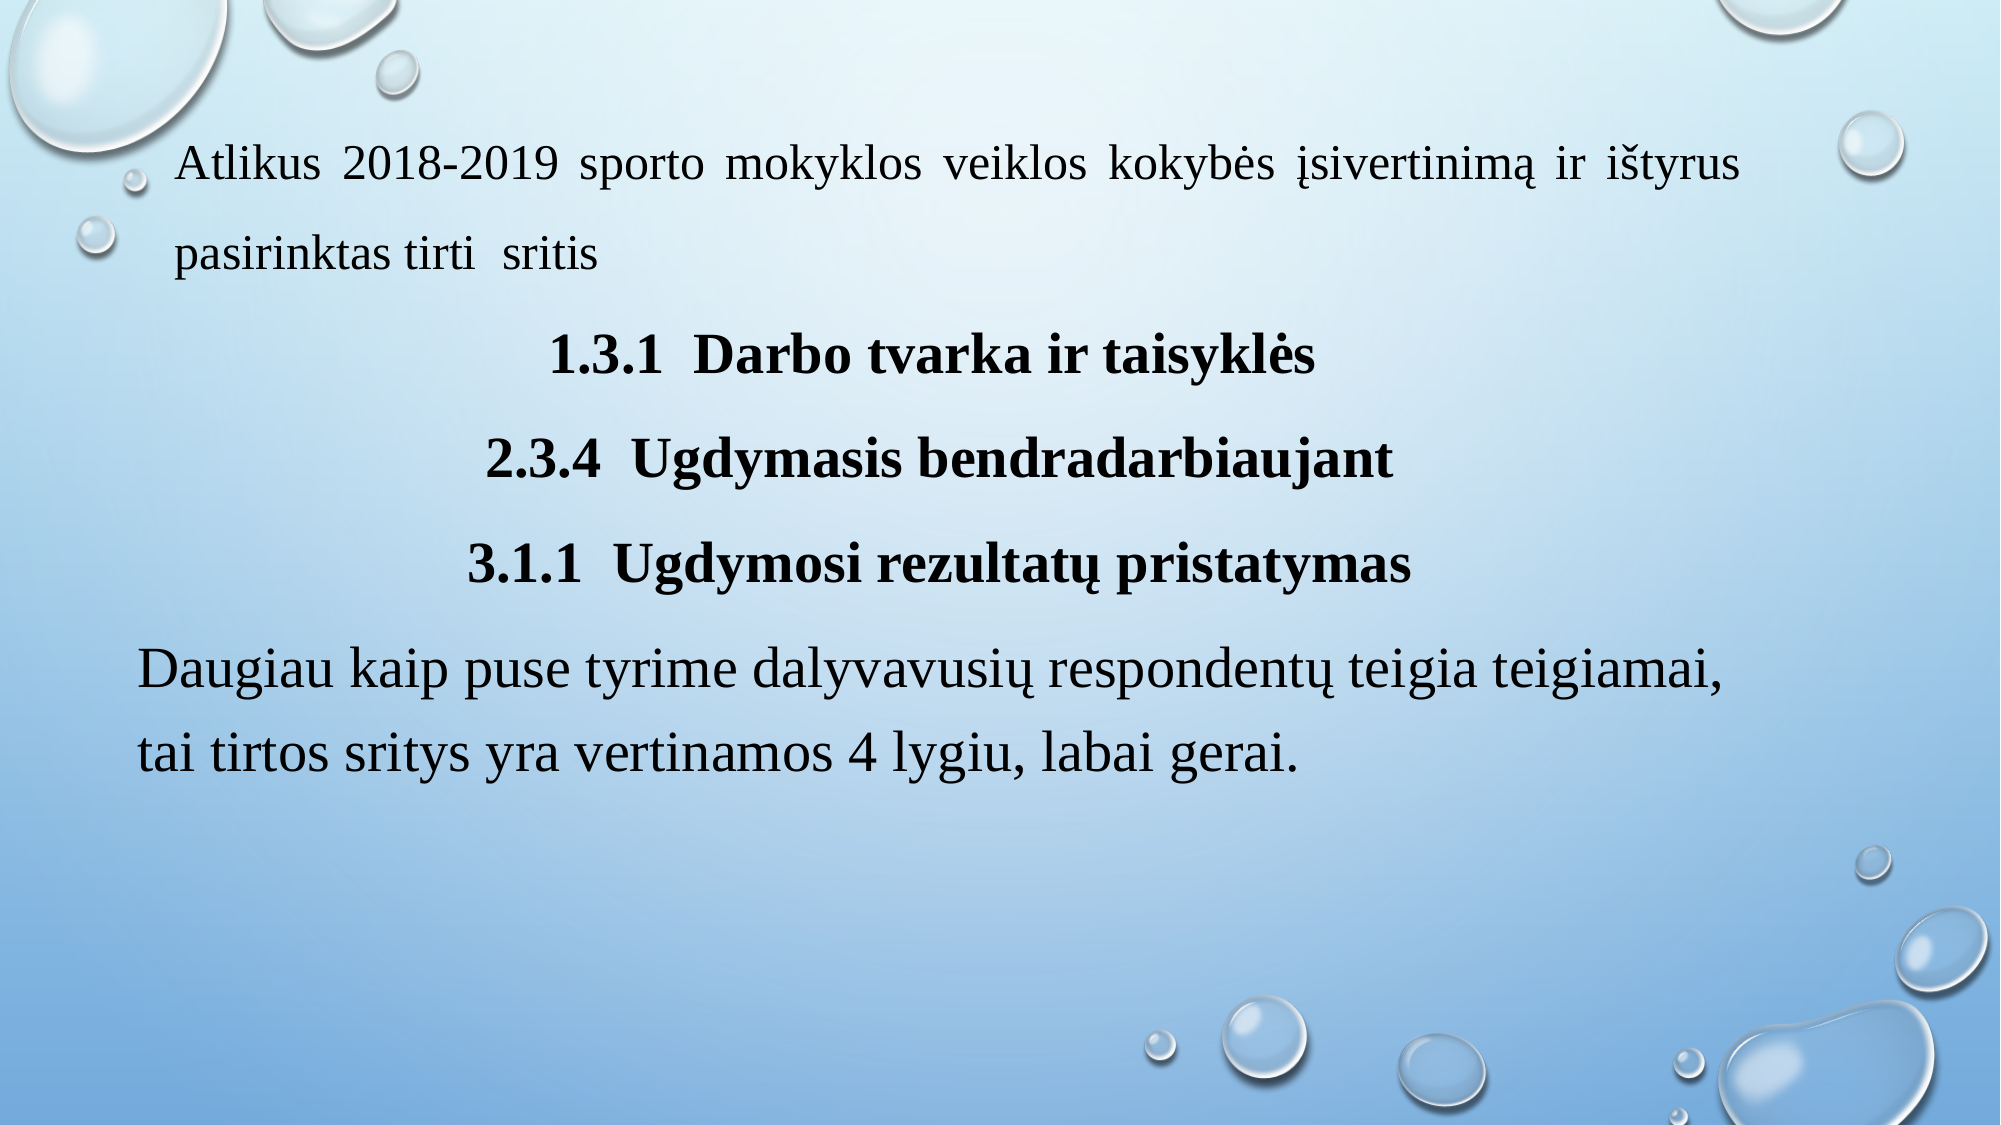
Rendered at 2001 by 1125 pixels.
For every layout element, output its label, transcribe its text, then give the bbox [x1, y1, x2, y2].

text_box Atlikus 2018-2019 sporto mokyklos veiklos kokybės įsivertinimą ir ištyrus pasirinktas tirti sritis 1.3.1 Darbo tvarka ir taisyklės 2.3.4 Ugdymasis bendradarbiaujant 3.1.1 Ugdymosi rezultatų pristatymas Daugiau kaip puse tyrime dalyvavusių respondentų teigia teigiamai, tai tirtos sritys yra vertinamos 4 lygiu, labai gerai. [122, 92, 1757, 858]
picture [0, 0, 2000, 1125]
